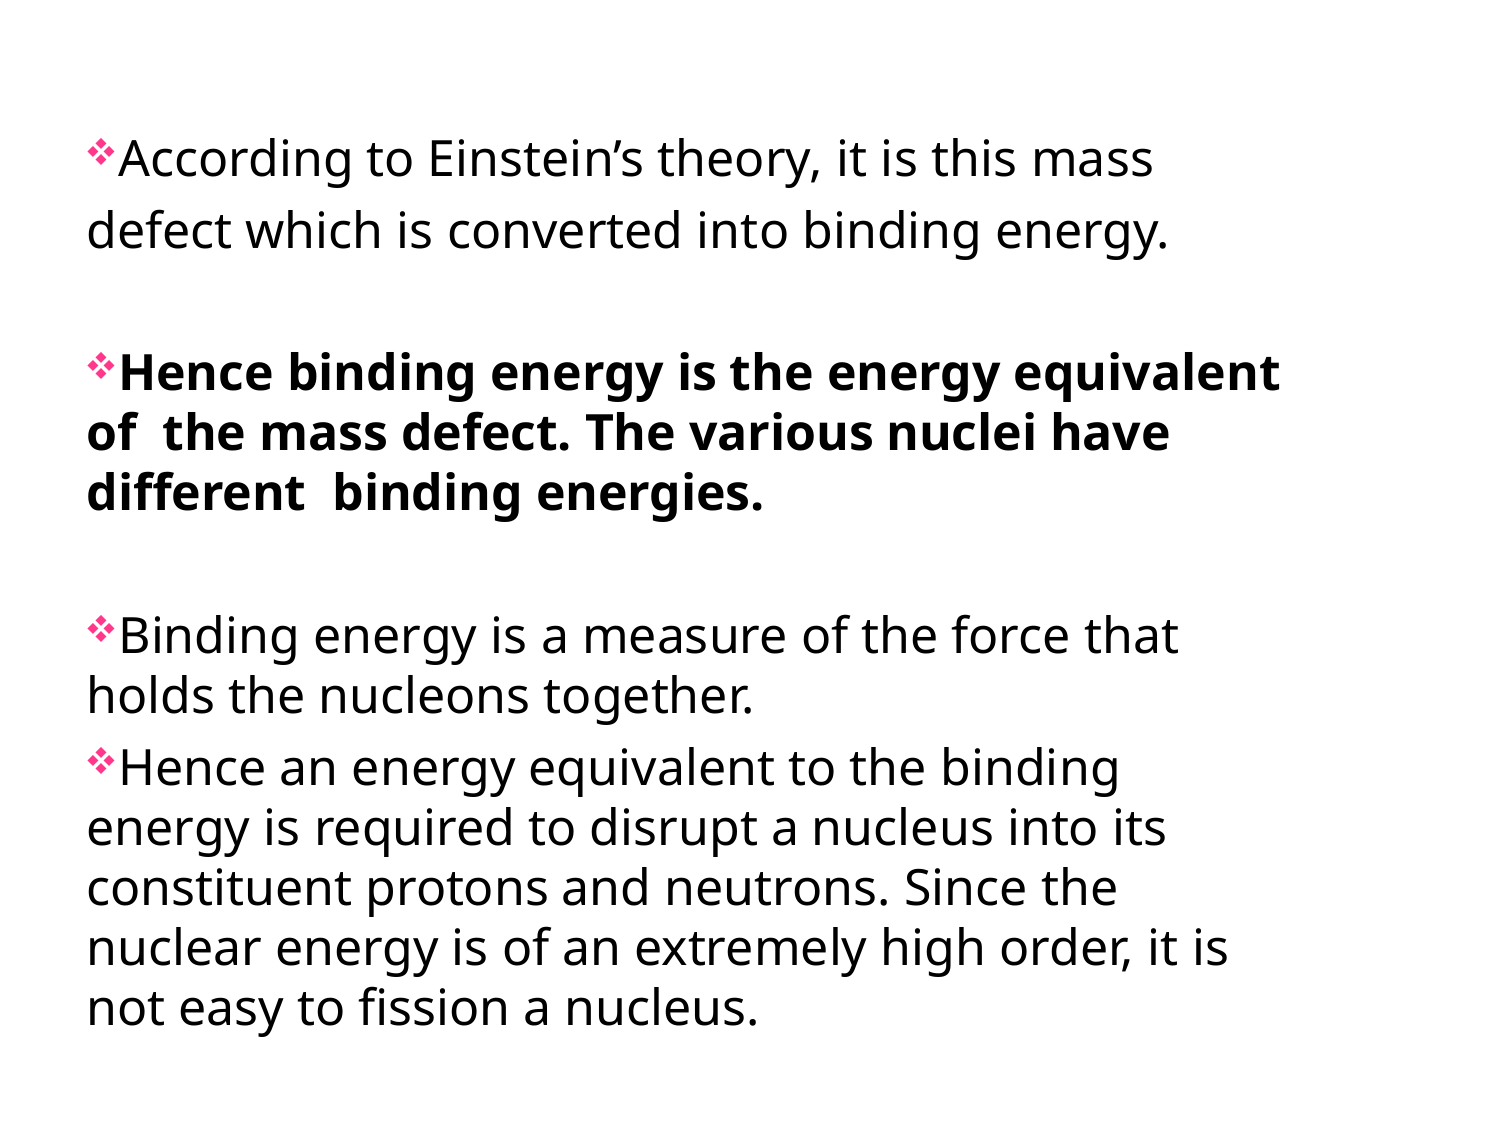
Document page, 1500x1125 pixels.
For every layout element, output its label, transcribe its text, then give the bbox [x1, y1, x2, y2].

text_box According to Einstein’s theory, it is this mass defect which is converted into binding energy. Hence binding energy is the energy equivalent of the mass defect. The various nuclei have different binding energies. Binding energy is a measure of the force that holds the nucleons together. Hence an energy equivalent to the binding energy is required to disrupt a nucleus into its constituent protons and neutrons. Since the nuclear energy is of an extremely high order, it is not easy to fission a nucleus. [84, 112, 1326, 1036]
